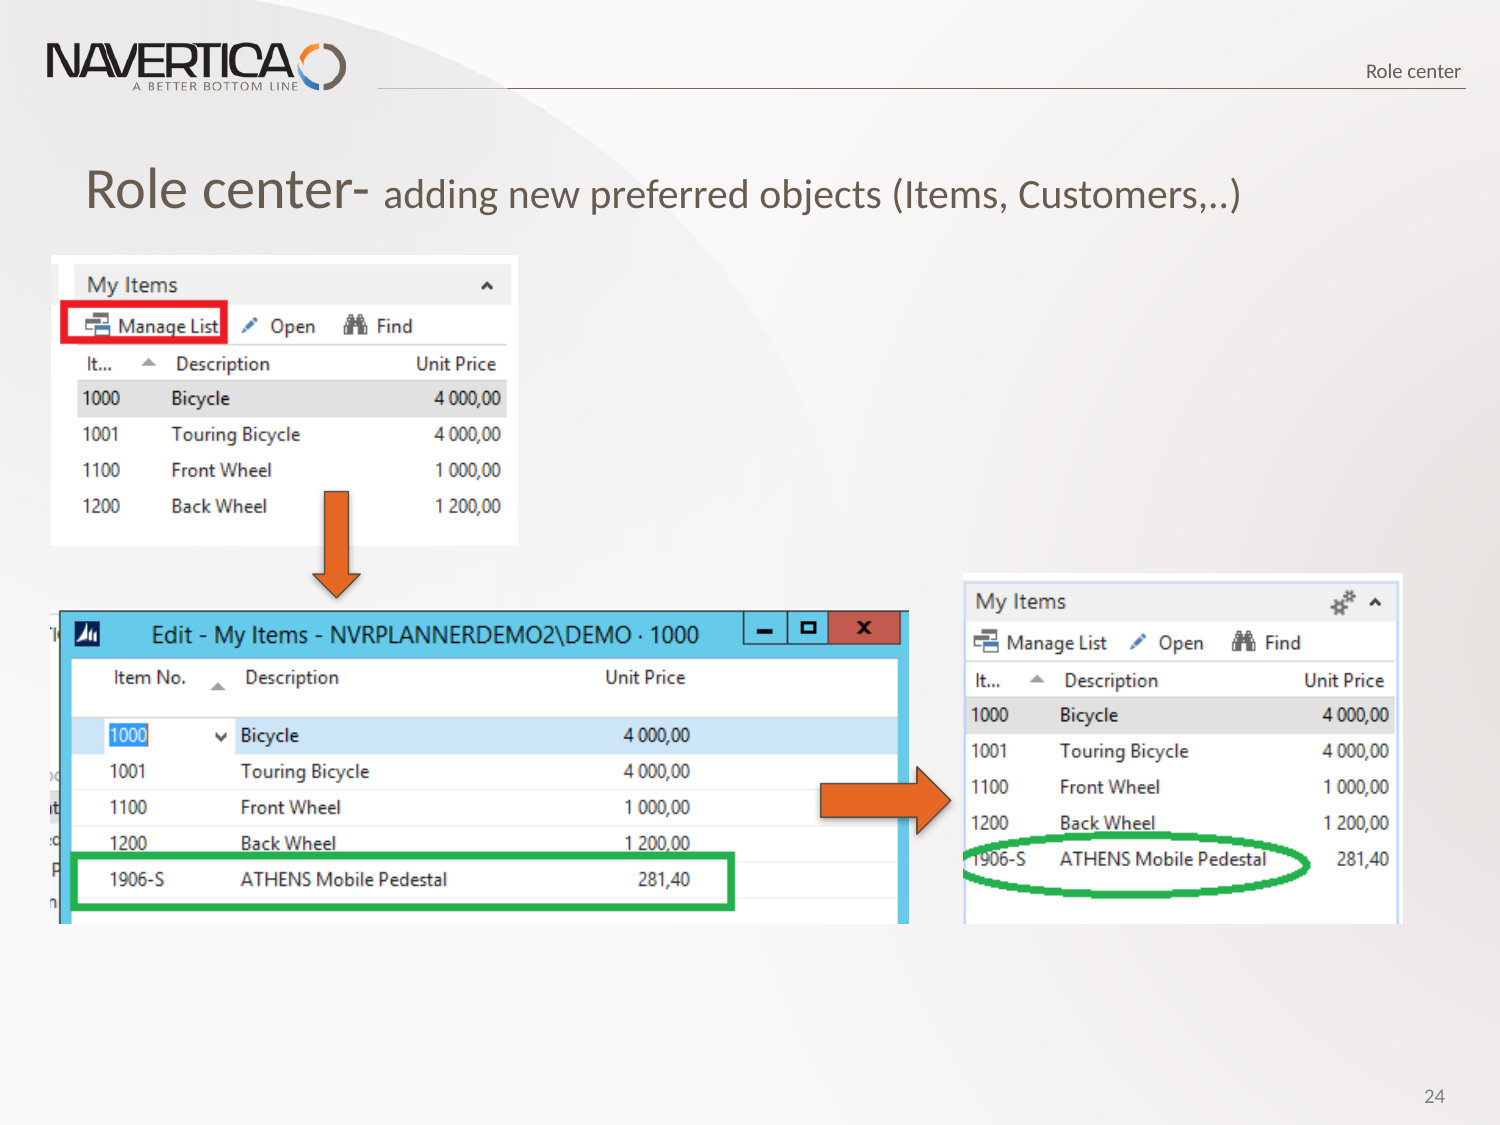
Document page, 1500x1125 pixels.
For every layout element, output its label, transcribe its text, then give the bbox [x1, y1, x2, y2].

text_box [914, 766, 952, 835]
text_box [312, 555, 361, 599]
title Role center- adding new preferred objects (Items, Customers,..) [70, 137, 1465, 233]
slide_number 24 [1110, 1065, 1461, 1125]
picture [0, 0, 1500, 1125]
list Role center [394, 49, 1477, 88]
